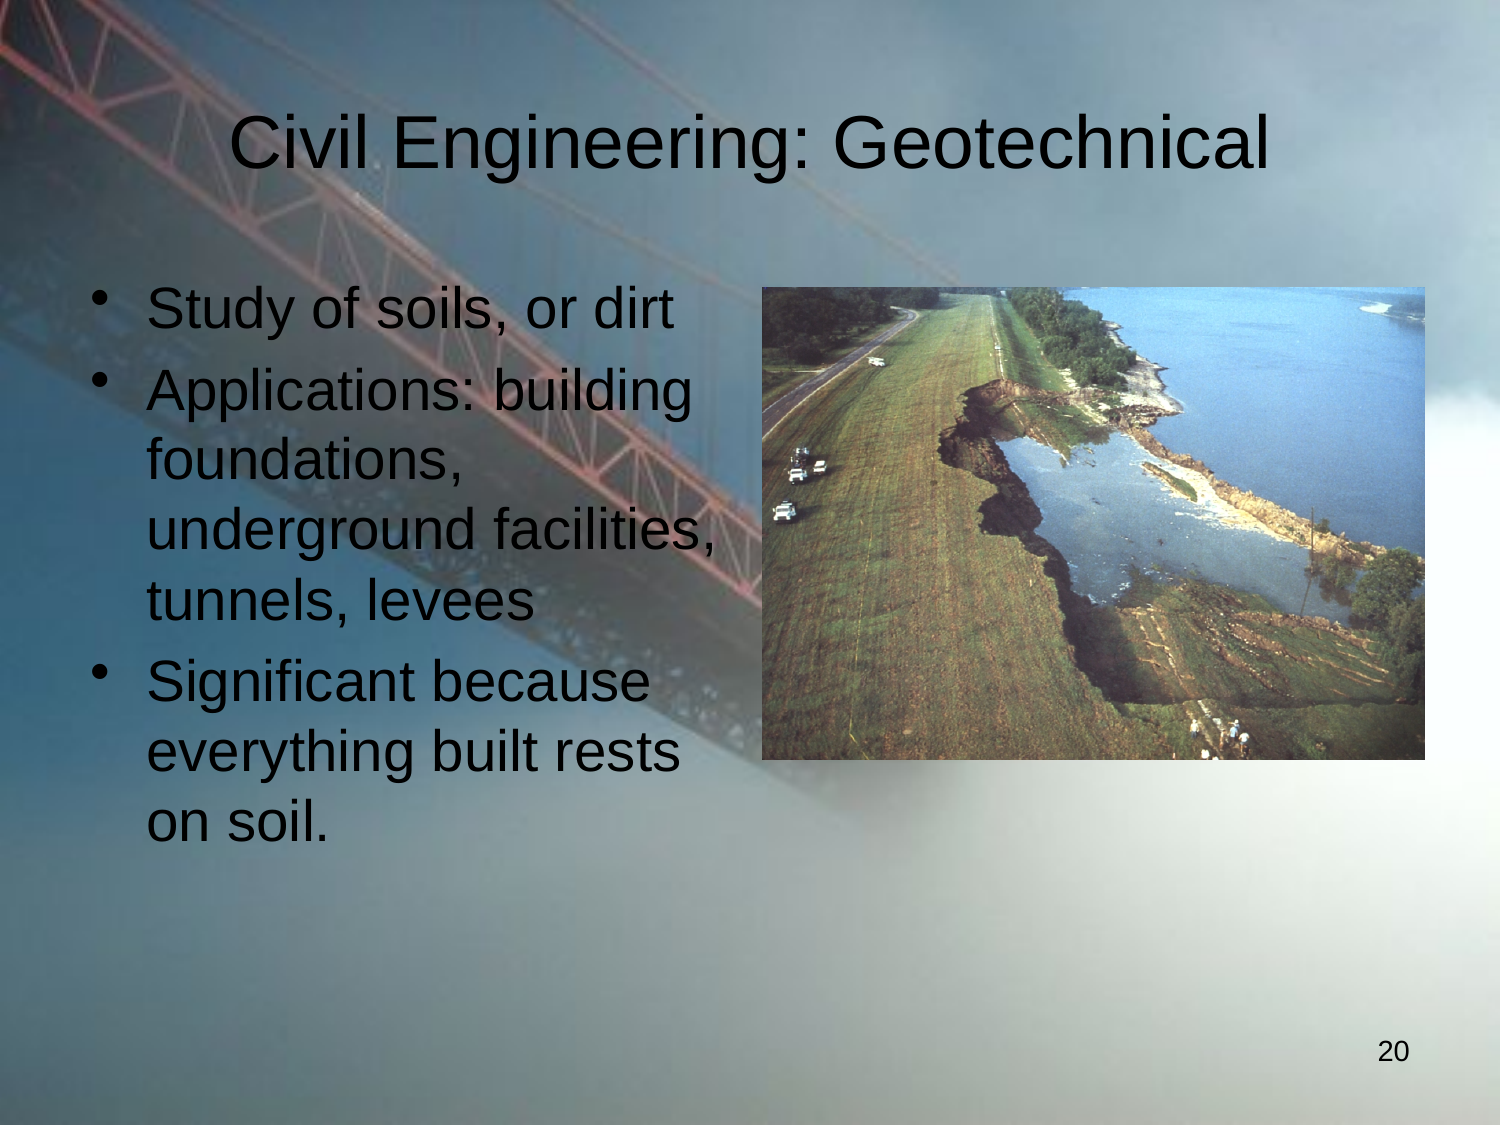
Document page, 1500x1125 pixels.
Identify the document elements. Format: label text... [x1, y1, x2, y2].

picture [0, 0, 1500, 1125]
title Civil Engineering: Geotechnical [75, 45, 1425, 233]
slide_number 20 [1074, 1024, 1426, 1103]
list Study of soils, or dirt Applications: building foundations, underground facilities, tunnels, levees Significant because everything built rests on soil. [75, 262, 738, 1005]
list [762, 287, 1426, 760]
